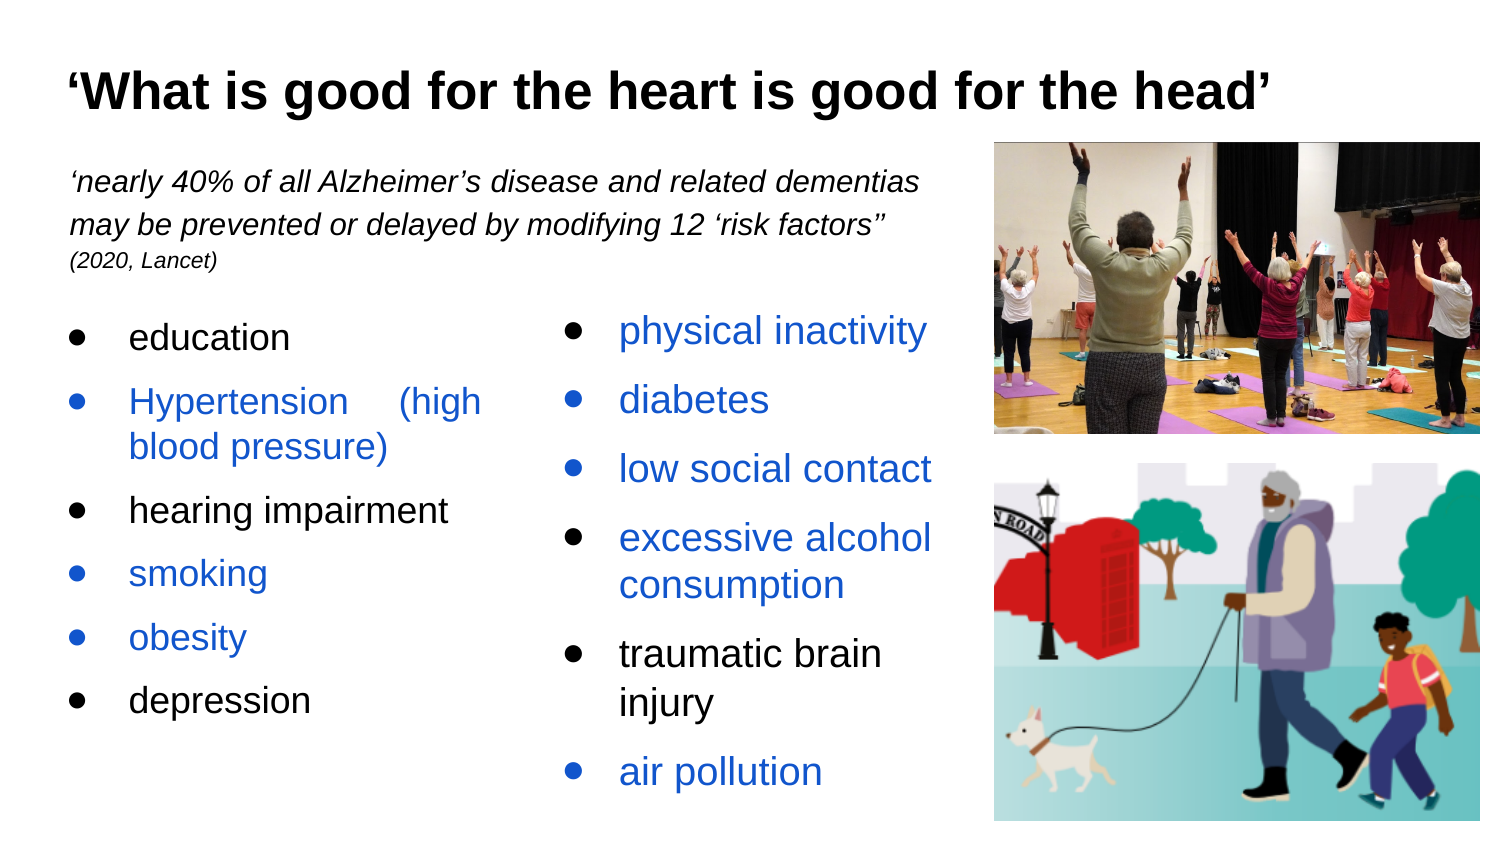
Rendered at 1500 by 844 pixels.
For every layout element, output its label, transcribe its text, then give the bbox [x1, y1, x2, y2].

list education Hypertension (high blood pressure) hearing impairment smoking obesity depression [41, 298, 497, 743]
text_box ‘nearly 40% of all Alzheimer’s disease and related dementias may be prevented or delayed by modifying 12 ‘risk factors’’ (2020, Lancet) [54, 140, 937, 263]
title ‘What is good for the heart is good for the head’ [51, 41, 1449, 136]
picture [994, 463, 1480, 821]
picture [994, 142, 1480, 434]
text_box physical inactivity diabetes low social contact excessive alcohol consumption traumatic brain injury air pollution [528, 289, 963, 796]
